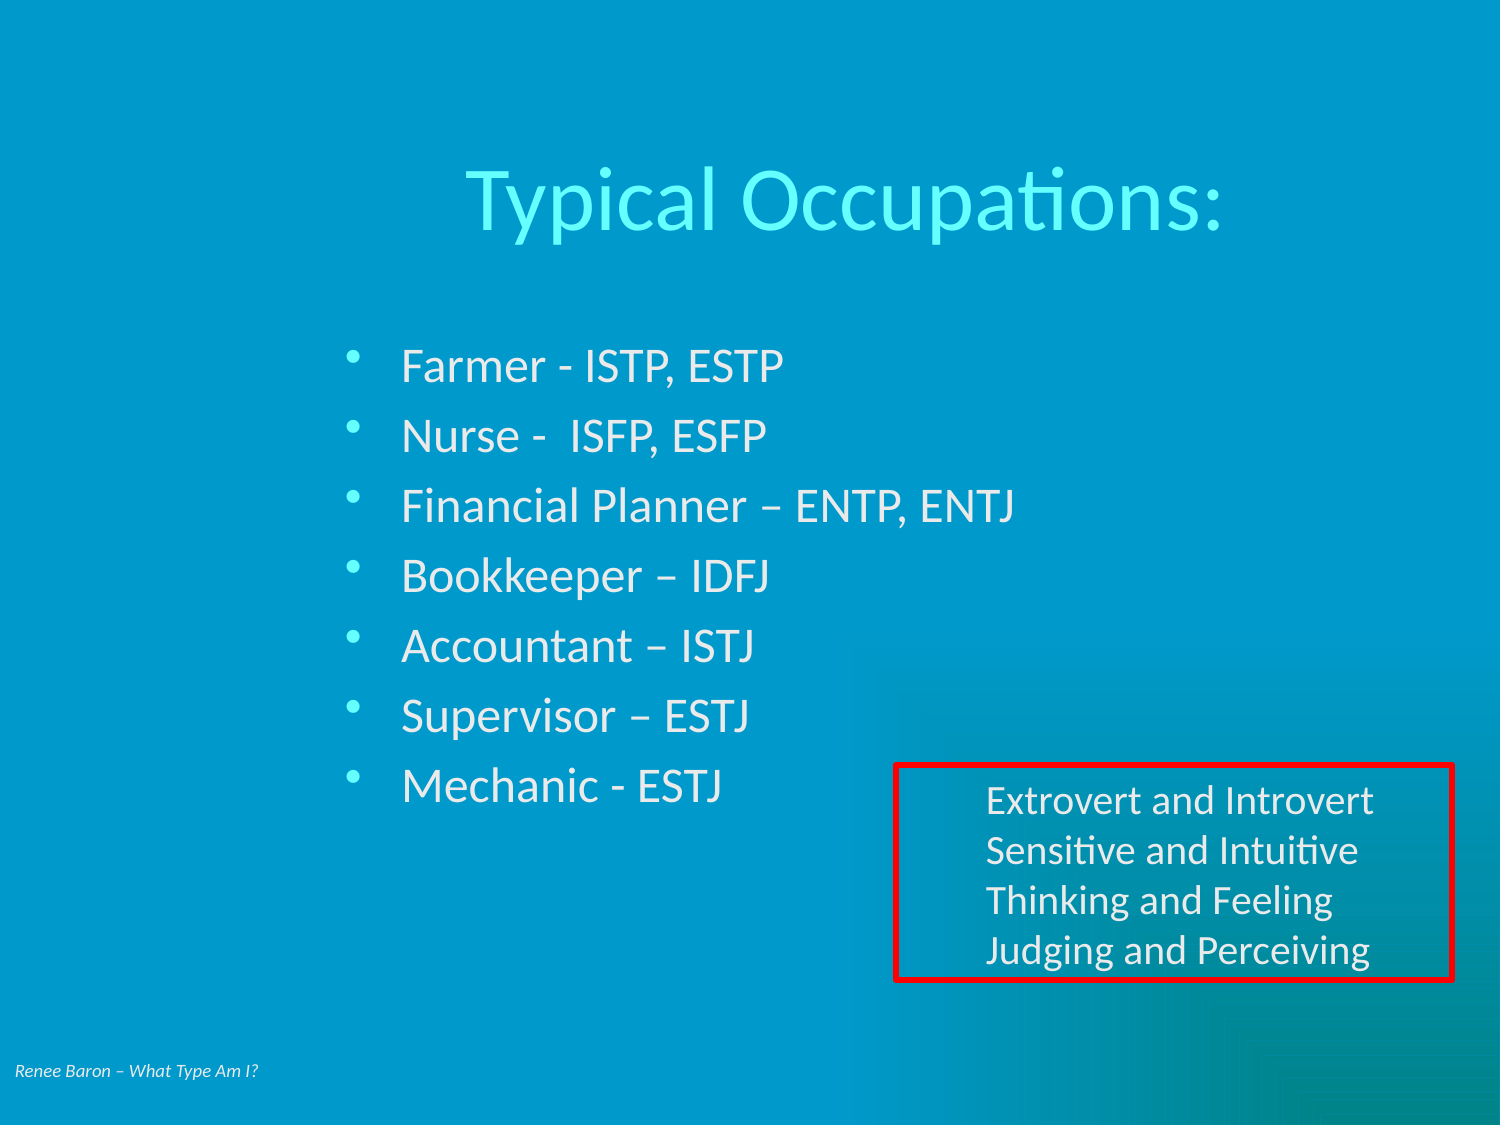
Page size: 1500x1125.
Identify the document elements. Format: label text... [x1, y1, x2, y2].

title Typical Occupations: [208, 99, 1484, 288]
list Farmer - ISTP, ESTP Nurse - ISFP, ESFP Financial Planner – ENTP, ENTJ Bookkeeper – IDFJ Accountant – ISTJ Supervisor – ESTJ Mechanic - ESTJ [329, 324, 1315, 1000]
picture [1315, 763, 1454, 818]
text_box Renee Baron – What Type Am I? [0, 1051, 631, 1089]
text_box Extrovert and Introvert Sensitive and Intuitive Thinking and Feeling Judging and Perceiving [895, 765, 1453, 980]
